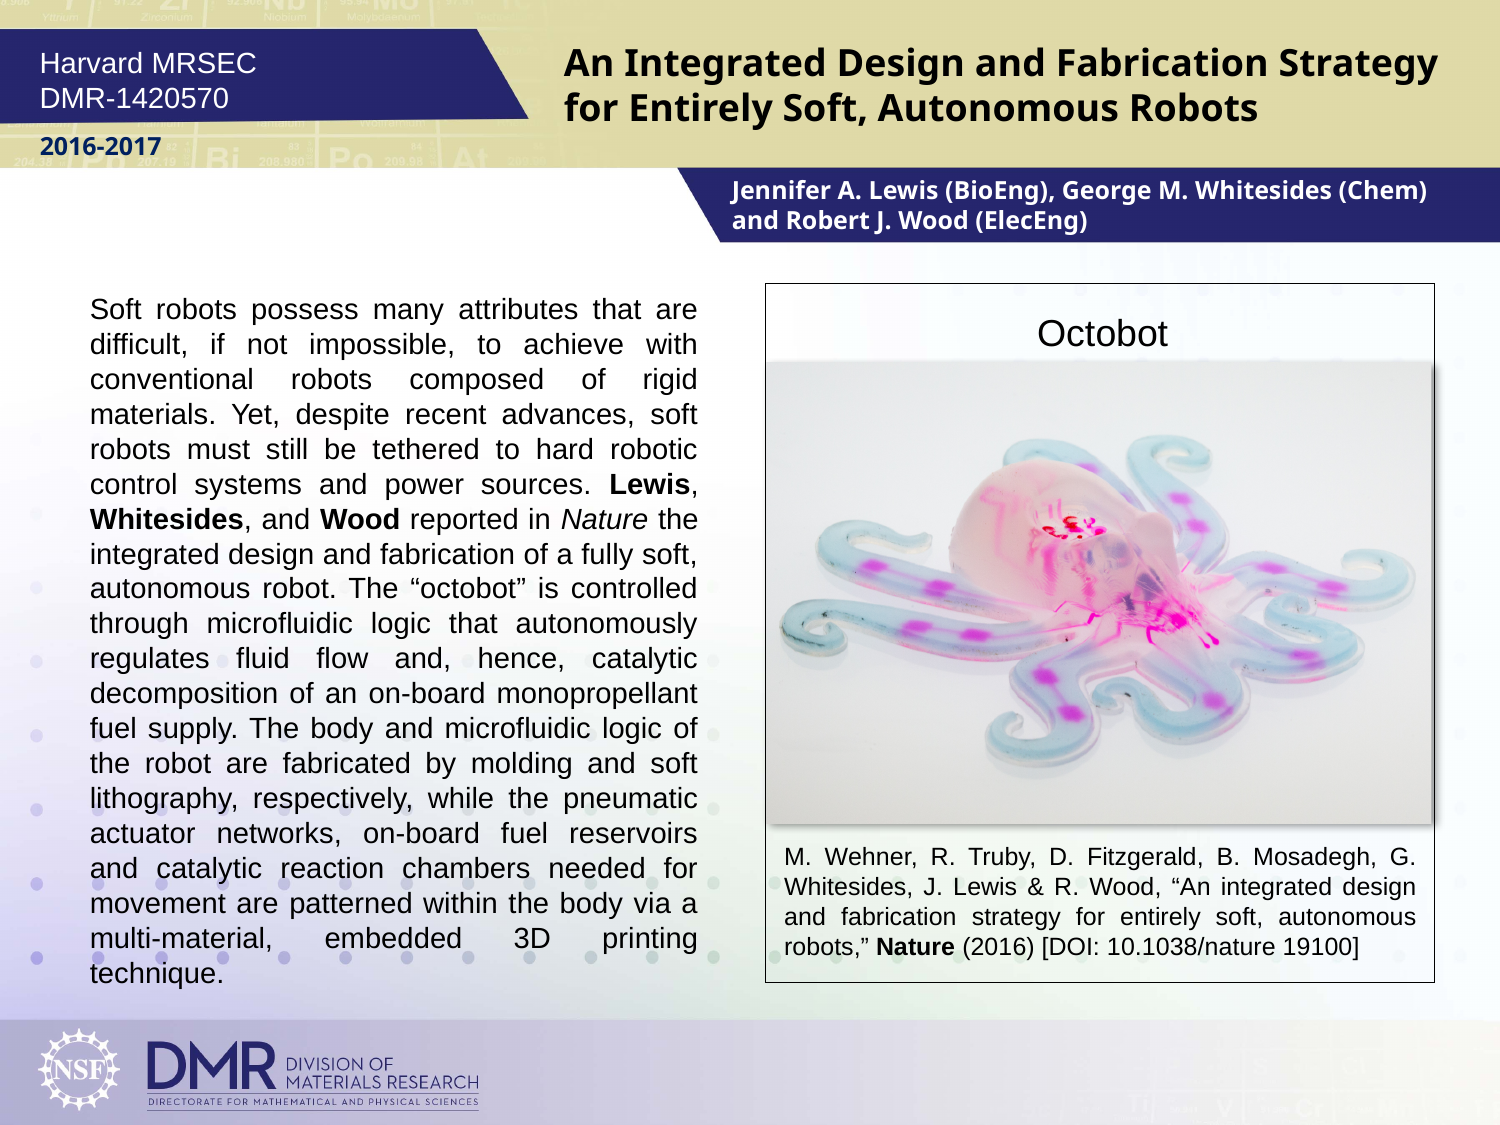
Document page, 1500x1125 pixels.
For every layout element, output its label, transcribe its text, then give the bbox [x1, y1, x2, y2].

text_box [765, 283, 1435, 360]
picture [0, 0, 1500, 1125]
text_box Harvard MRSEC DMR-1420570 [24, 37, 478, 122]
title An Integrated Design and Fabrication Strategy for Entirely Soft, Autonomous Robots [548, 18, 1500, 150]
text_box [765, 837, 1435, 983]
text_box Soft robots possess many attributes that are difficult, if not impossible, to achieve with conventional robots composed of rigid materials. Yet, despite recent advances, soft robots must still be tethered to hard robotic control systems and power sources. Lewis, Whitesides, and Wood reported in Nature the integrated design and fabrication of a fully soft, autonomous robot. The “octobot” is controlled through microfluidic logic that autonomously regulates fluid flow and, hence, catalytic decomposition of an on-board monopropellant fuel supply. The body and microfluidic logic of the robot are fabricated by molding and soft lithography, respectively, while the pneumatic actuator networks, on-board fuel reservoirs and catalytic reaction chambers needed for movement are patterned within the body via a multi-material, embedded 3D printing technique. [75, 282, 714, 997]
text_box 2016-2017 [24, 122, 191, 168]
text_box Jennifer A. Lewis (BioEng), George M. Whitesides (Chem) and Robert J. Wood (ElecEng) [717, 167, 1487, 242]
text_box Octobot [771, 301, 1435, 360]
text_box M. Wehner, R. Truby, D. Fitzgerald, B. Mosadegh, G. Whitesides, J. Lewis & R. Wood, “An integrated design and fabrication strategy for entirely soft, autonomous robots,” Nature (2016) [DOI: 10.1038/nature 19100] [769, 838, 1433, 968]
